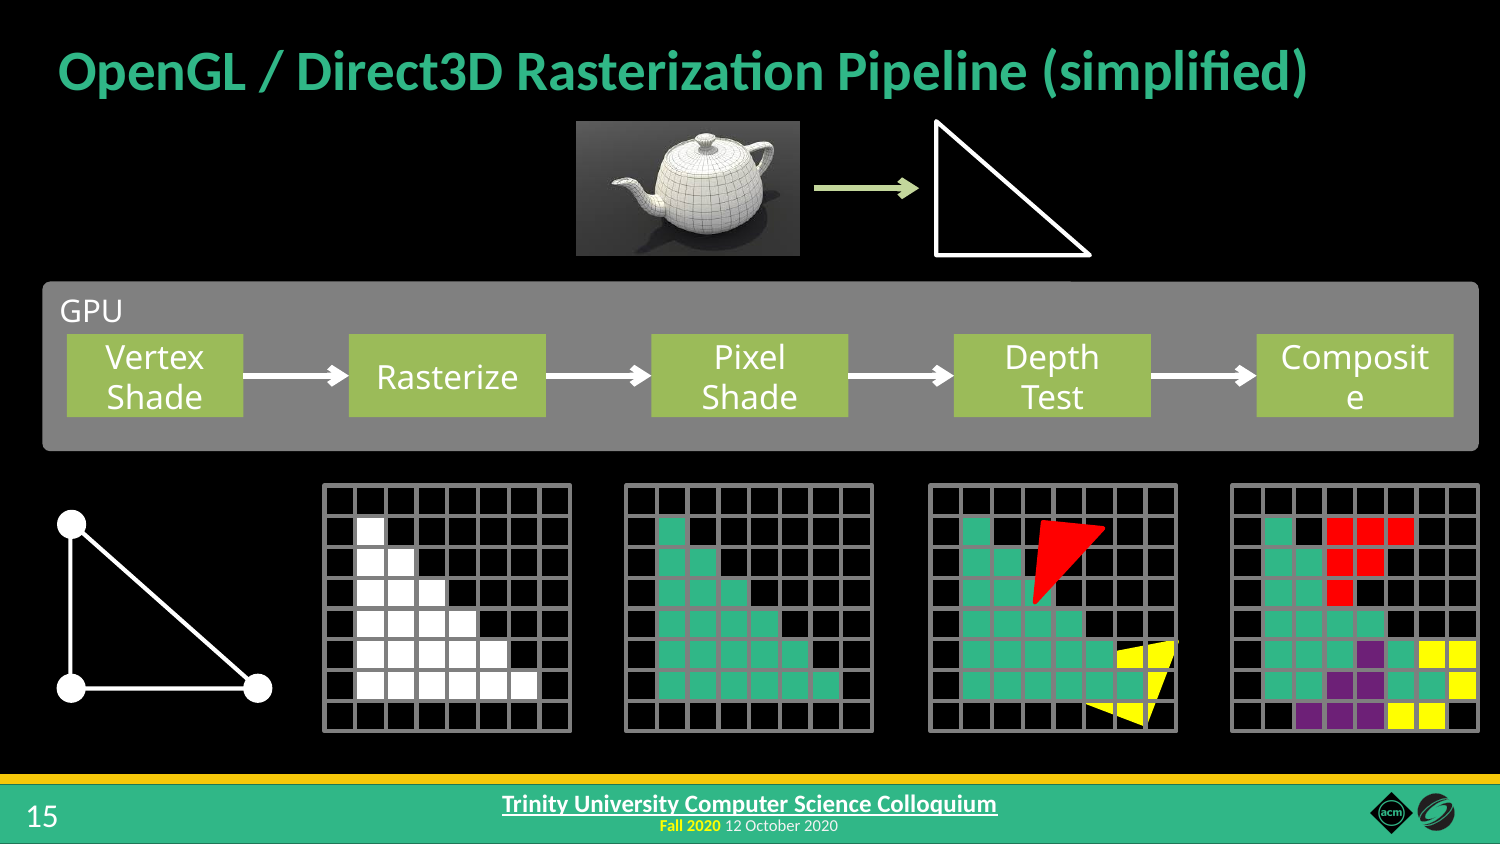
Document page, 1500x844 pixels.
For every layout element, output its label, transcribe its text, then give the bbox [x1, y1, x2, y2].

text_box Rasterize [348, 334, 546, 418]
text_box [934, 119, 1092, 258]
text_box GPU [42, 281, 1479, 452]
text_box [57, 509, 87, 539]
text_box [68, 532, 248, 691]
picture [1368, 785, 1463, 839]
text_box [56, 673, 86, 703]
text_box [625, 485, 873, 732]
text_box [930, 485, 1177, 732]
picture [575, 120, 800, 256]
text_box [1231, 485, 1479, 732]
text_box Vertex Shade [66, 334, 244, 418]
text_box Composite [1256, 334, 1454, 418]
slide_number 15 [0, 791, 74, 837]
text_box [243, 673, 273, 703]
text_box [324, 485, 571, 732]
text_box Pixel Shade [651, 334, 849, 418]
text_box Depth Test [953, 334, 1151, 418]
title OpenGL / Direct3D Rasterization Pipeline (simplified) [58, 33, 1457, 139]
